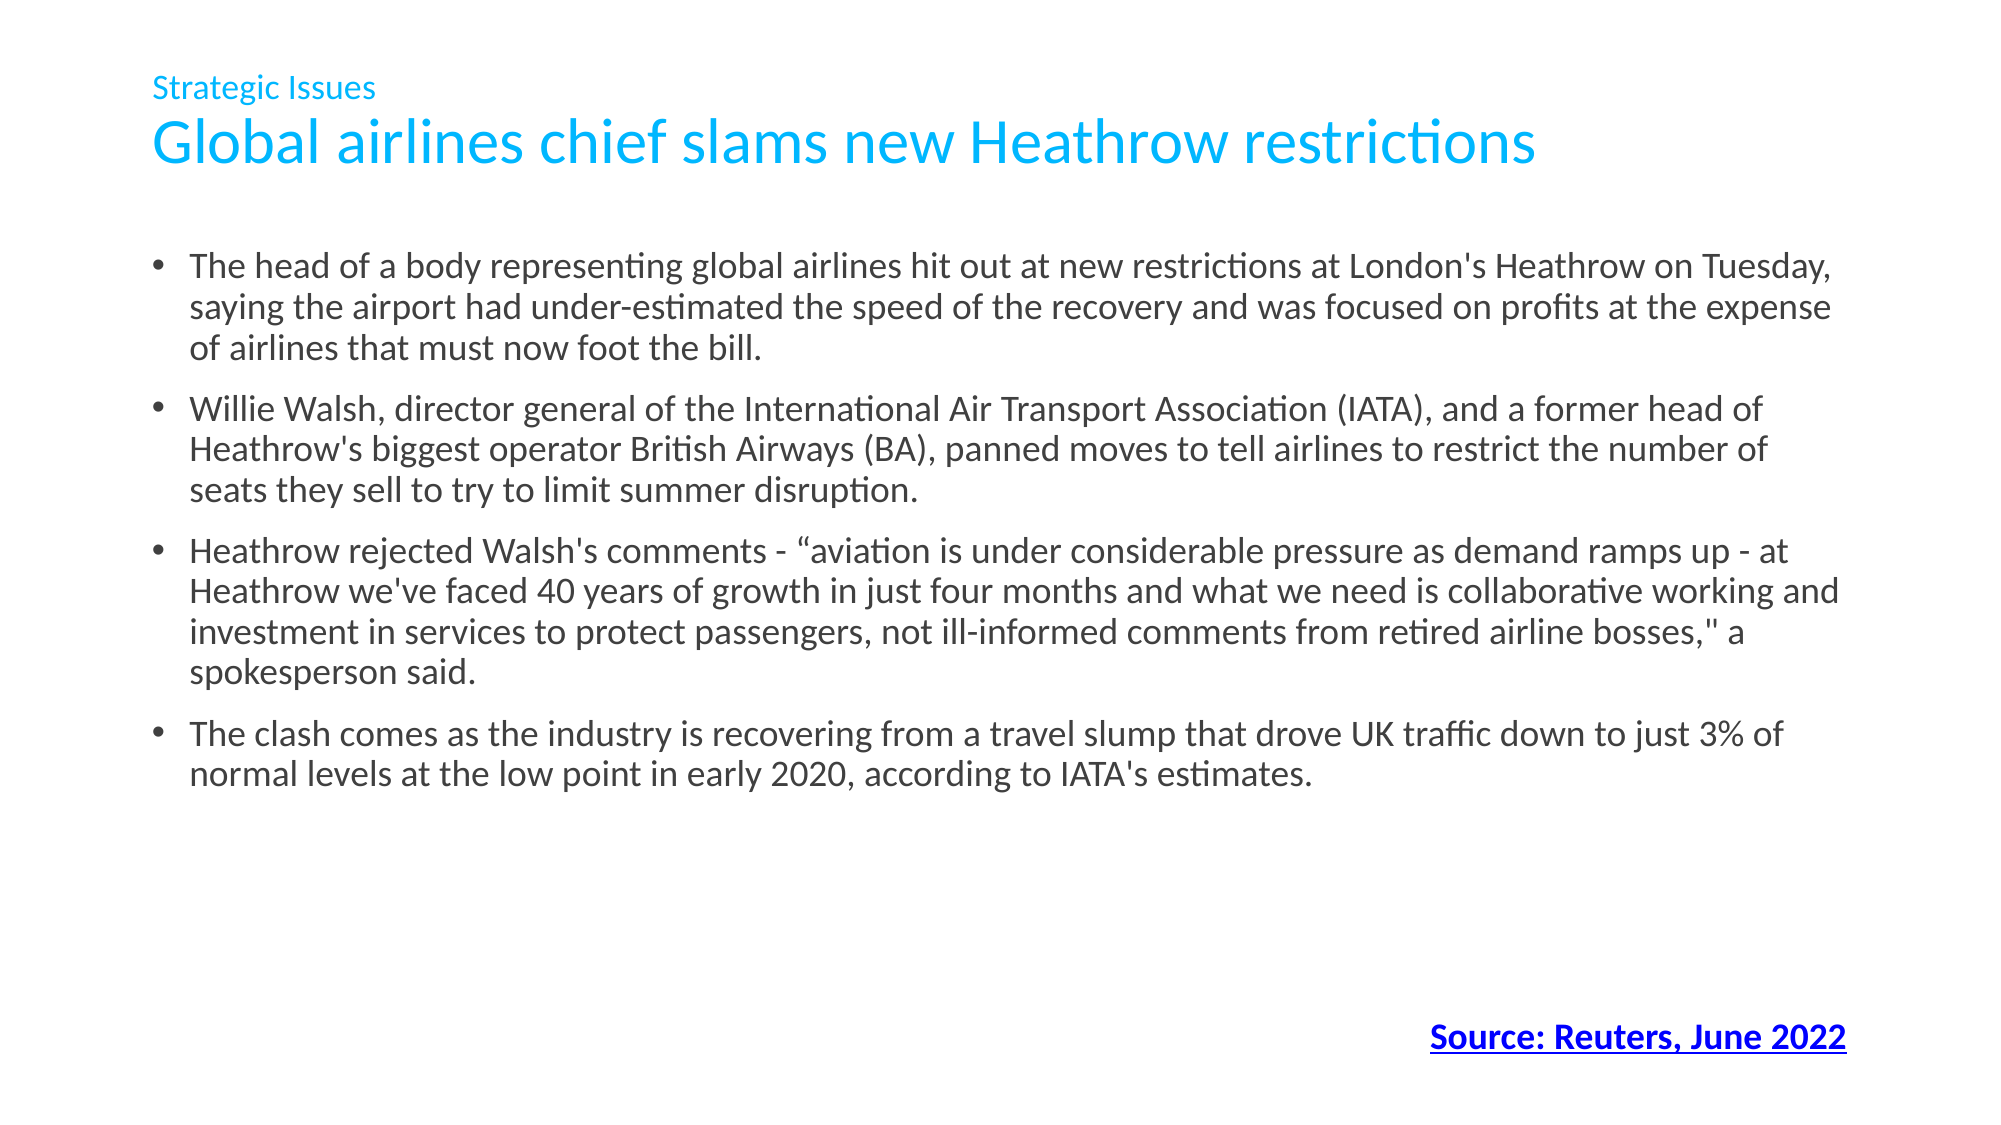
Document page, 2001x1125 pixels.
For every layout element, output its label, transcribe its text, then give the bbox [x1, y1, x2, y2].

list The head of a body representing global airlines hit out at new restrictions at London's Heathrow on Tuesday, saying the airport had under-estimated the speed of the recovery and was focused on profits at the expense of airlines that must now foot the bill. Willie Walsh, director general of the International Air Transport Association (IATA), and a former head of Heathrow's biggest operator British Airways (BA), panned moves to tell airlines to restrict the number of seats they sell to try to limit summer disruption. Heathrow rejected Walsh's comments - “aviation is under considerable pressure as demand ramps up - at Heathrow we've faced 40 years of growth in just four months and what we need is collaborative working and investment in services to protect passengers, not ill-informed comments from retired airline bosses," a spokesperson said. The clash comes as the industry is recovering from a travel slump that drove UK traffic down to just 3% of normal levels at the low point in early 2020, according to IATA's estimates. [136, 239, 1862, 886]
title Strategic Issues Global airlines chief slams new Heathrow restrictions [137, 60, 1863, 185]
text_box Source: Reuters, June 2022 [861, 1004, 1862, 1065]
